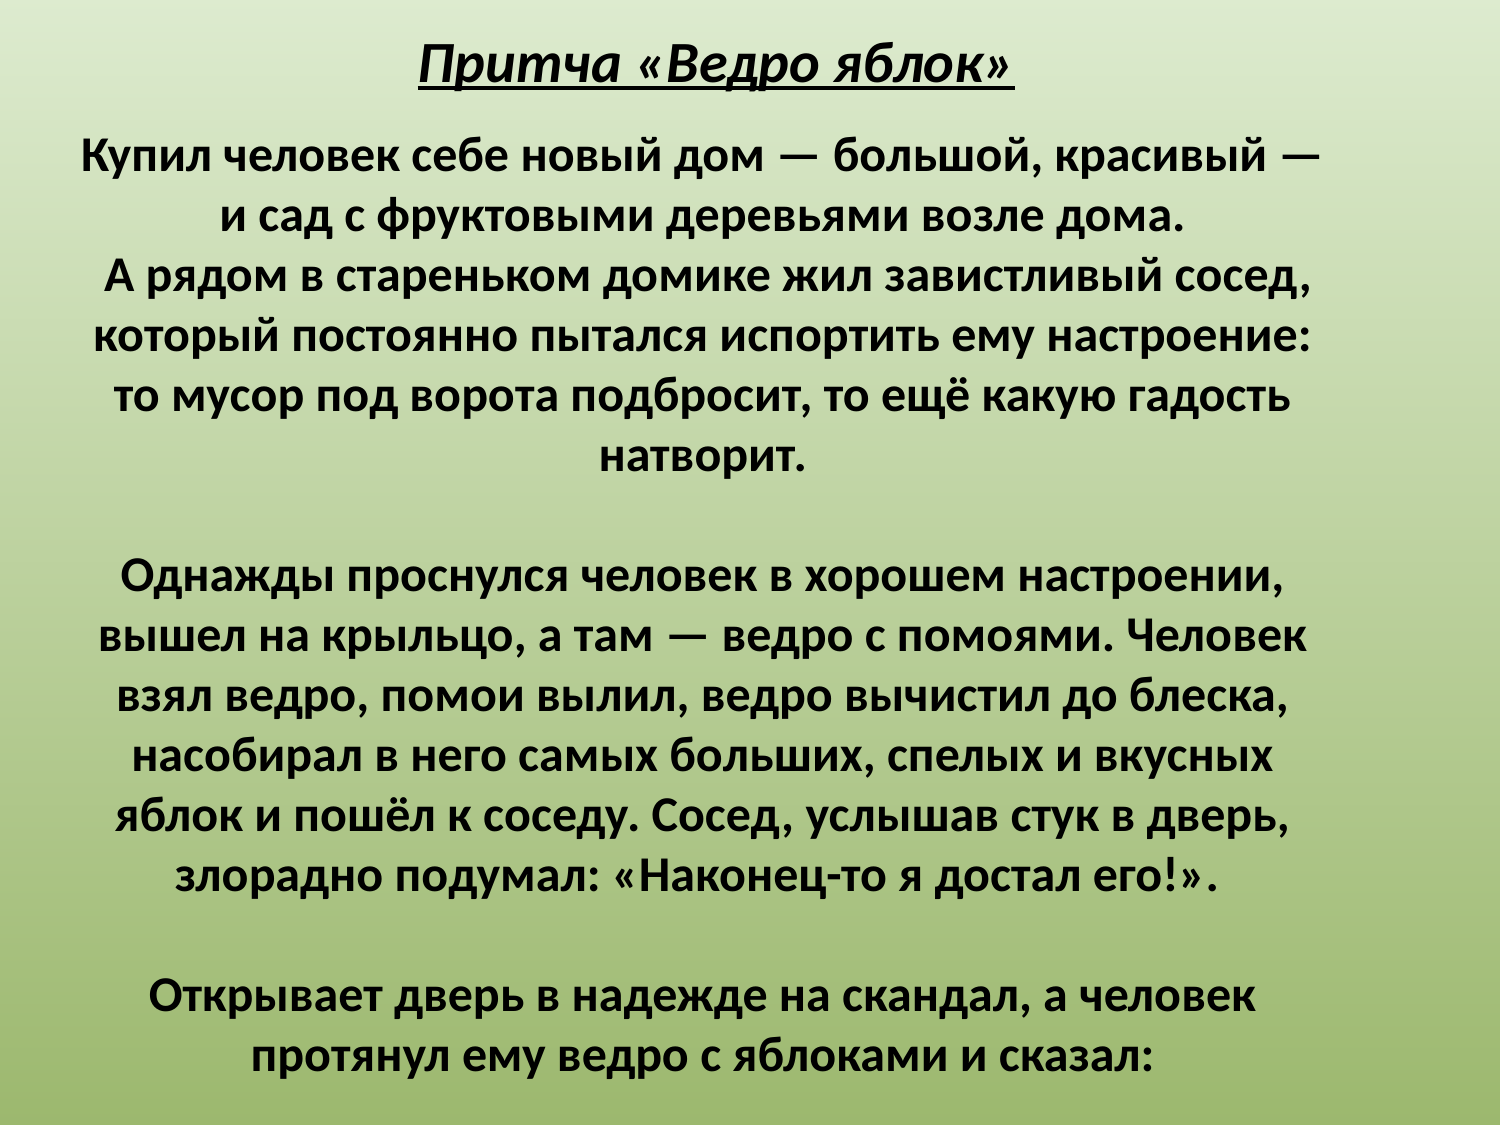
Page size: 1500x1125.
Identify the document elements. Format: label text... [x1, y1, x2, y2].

title Притча «Ведро яблок» [41, 0, 1392, 119]
text_box Купил человек себе новый дом — большой, красивый — и сад с фруктовыми деревьями возле дома. А рядом в стареньком домике жил завистливый сосед, который постоянно пытался испортить ему настроение: то мусор под ворота подбросит, то ещё какую гадость натворит. Однажды проснулся человек в хорошем настроении, вышел на крыльцо, а там — ведро с помоями. Человек взял ведро, помои вылил, ведро вычистил до блеска, насобирал в него самых больших, спелых и вкусных яблок и пошёл к соседу. Сосед, услышав стук в дверь, злорадно подумал: «Наконец-то я достал его!». Открывает дверь в надежде на скандал, а человек протянул ему ведро с яблоками и сказал: [64, 113, 1341, 1089]
